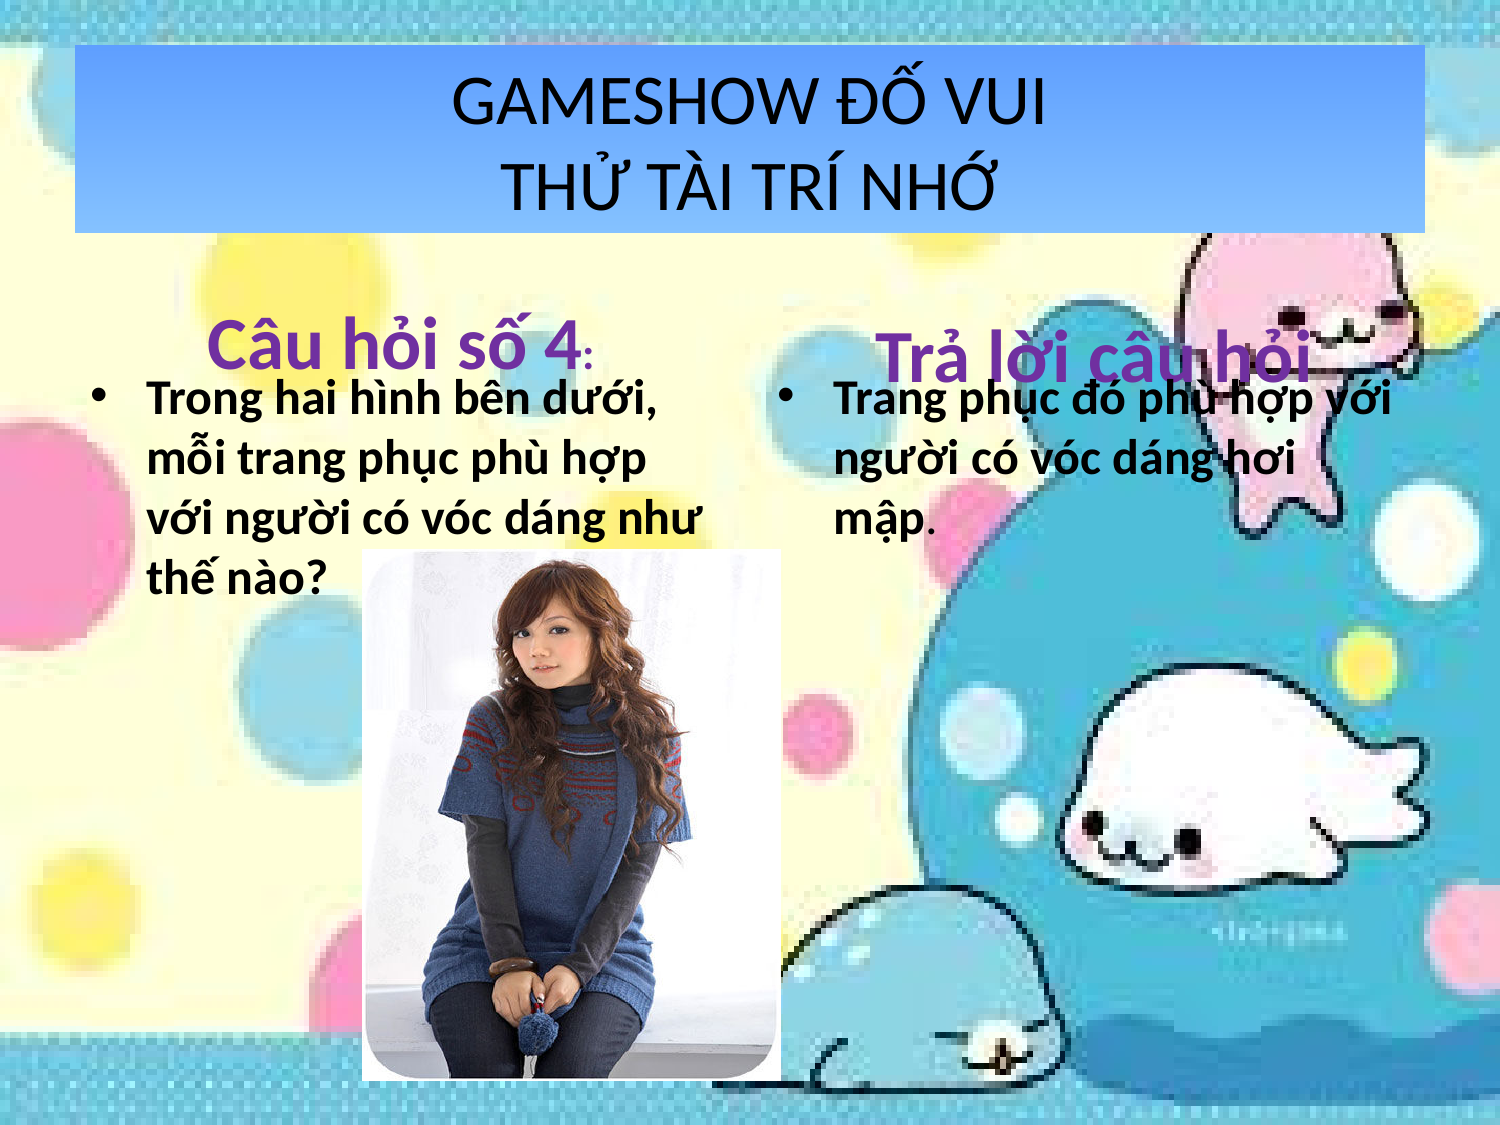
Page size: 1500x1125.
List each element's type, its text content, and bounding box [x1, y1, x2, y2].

list Trả lời câu hỏi [762, 299, 1426, 405]
picture [0, 0, 1500, 1125]
list Trong hai hình bên dưới, mỗi trang phục phù hợp với người có vóc dáng như thế nào? [75, 393, 738, 1005]
title GAMESHOW ĐỐ VUI THỬ TÀI TRÍ NHỚ [75, 45, 1425, 233]
list Trang phục đó phù hợp với người có vóc dáng hơi mập. [761, 356, 1425, 1005]
list Câu hỏi số 4: [75, 287, 738, 393]
